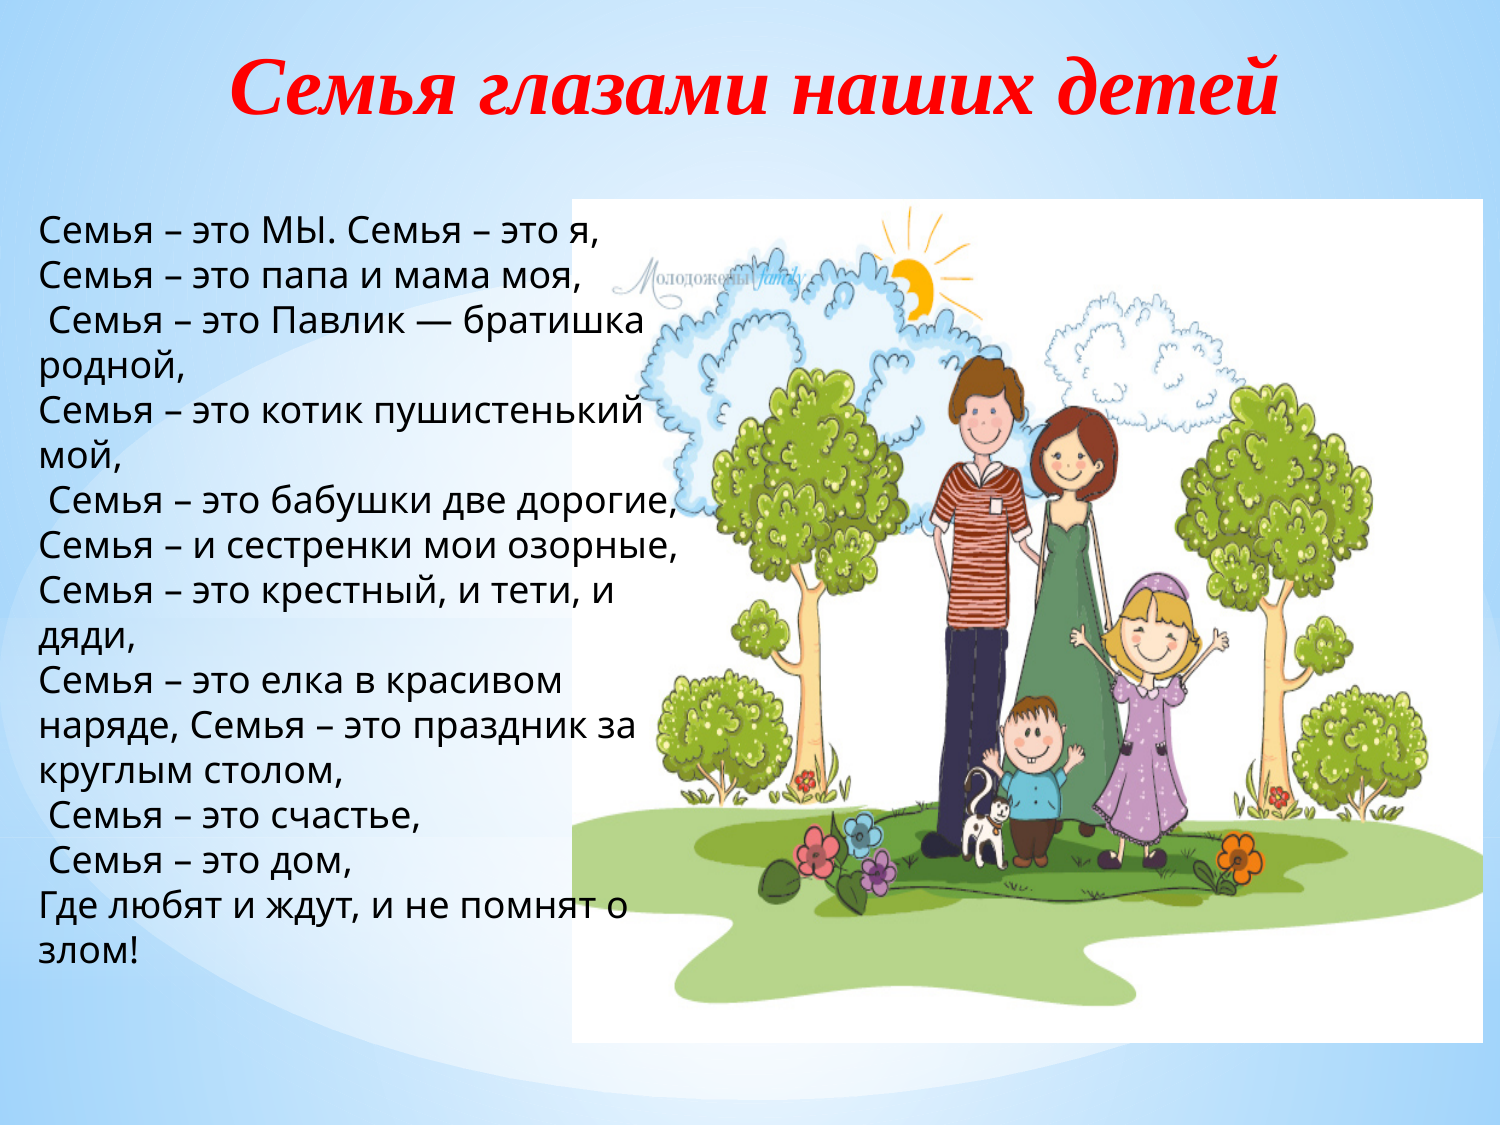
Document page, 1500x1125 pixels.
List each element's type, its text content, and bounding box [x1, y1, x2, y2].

picture [572, 198, 1483, 1044]
text_box Семья глазами наших детей [35, 23, 1477, 139]
text_box Семья – это МЫ. Семья – это я, Семья – это папа и мама моя, Семья – это Павлик — братишка родной, Семья – это котик пушистенький мой, Семья – это бабушки две дорогие, Семья – и сестренки мои озорные, Семья – это крестный, и тети, и дяди, Семья – это елка в красивом наряде, Семья – это праздник за круглым столом, Семья – это счастье, Семья – это дом, Где любят и ждут, и не помнят о злом! [23, 199, 569, 979]
